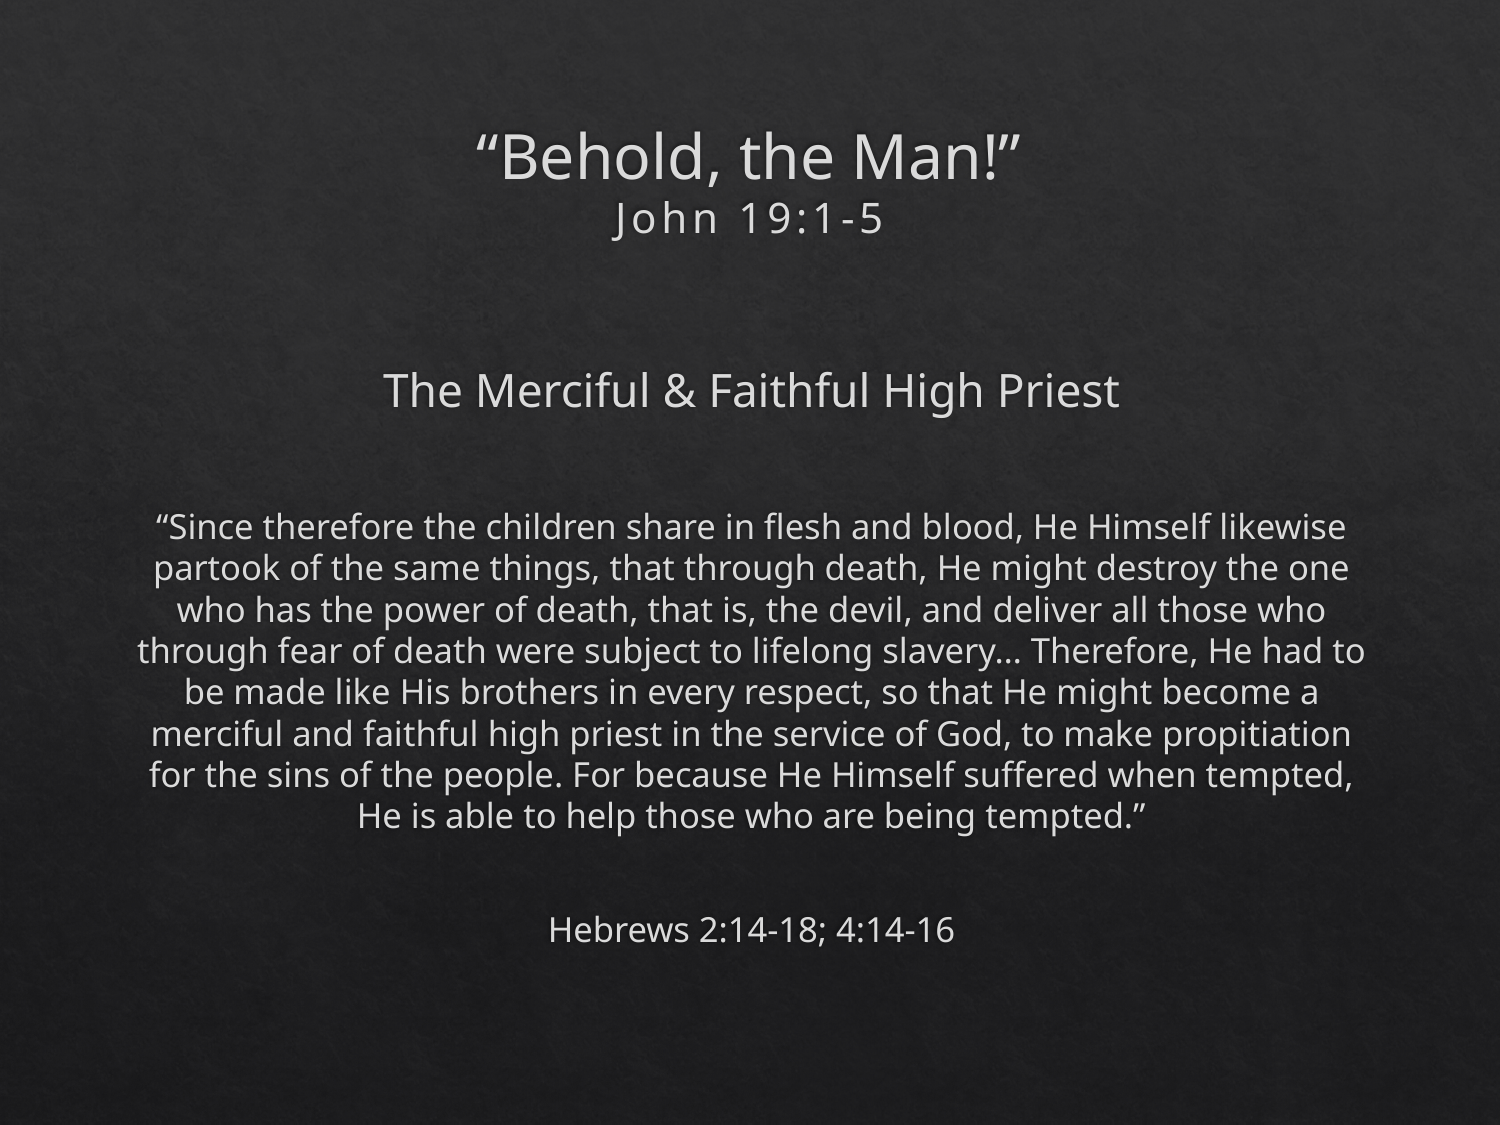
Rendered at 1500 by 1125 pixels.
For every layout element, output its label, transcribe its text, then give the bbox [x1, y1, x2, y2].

title “Behold, the Man!” John 19:1-5 [112, 99, 1387, 260]
list The Merciful & Faithful High Priest “Since therefore the children share in flesh and blood, He Himself likewise partook of the same things, that through death, He might destroy the one who has the power of death, that is, the devil, and deliver all those who through fear of death were subject to lifelong slavery… Therefore, He had to be made like His brothers in every respect, so that He might become a merciful and faithful high priest in the service of God, to make propitiation for the sins of the people. For because He Himself suffered when tempted, He is able to help those who are being tempted.” Hebrews 2:14-18; 4:14-16 [112, 353, 1387, 961]
